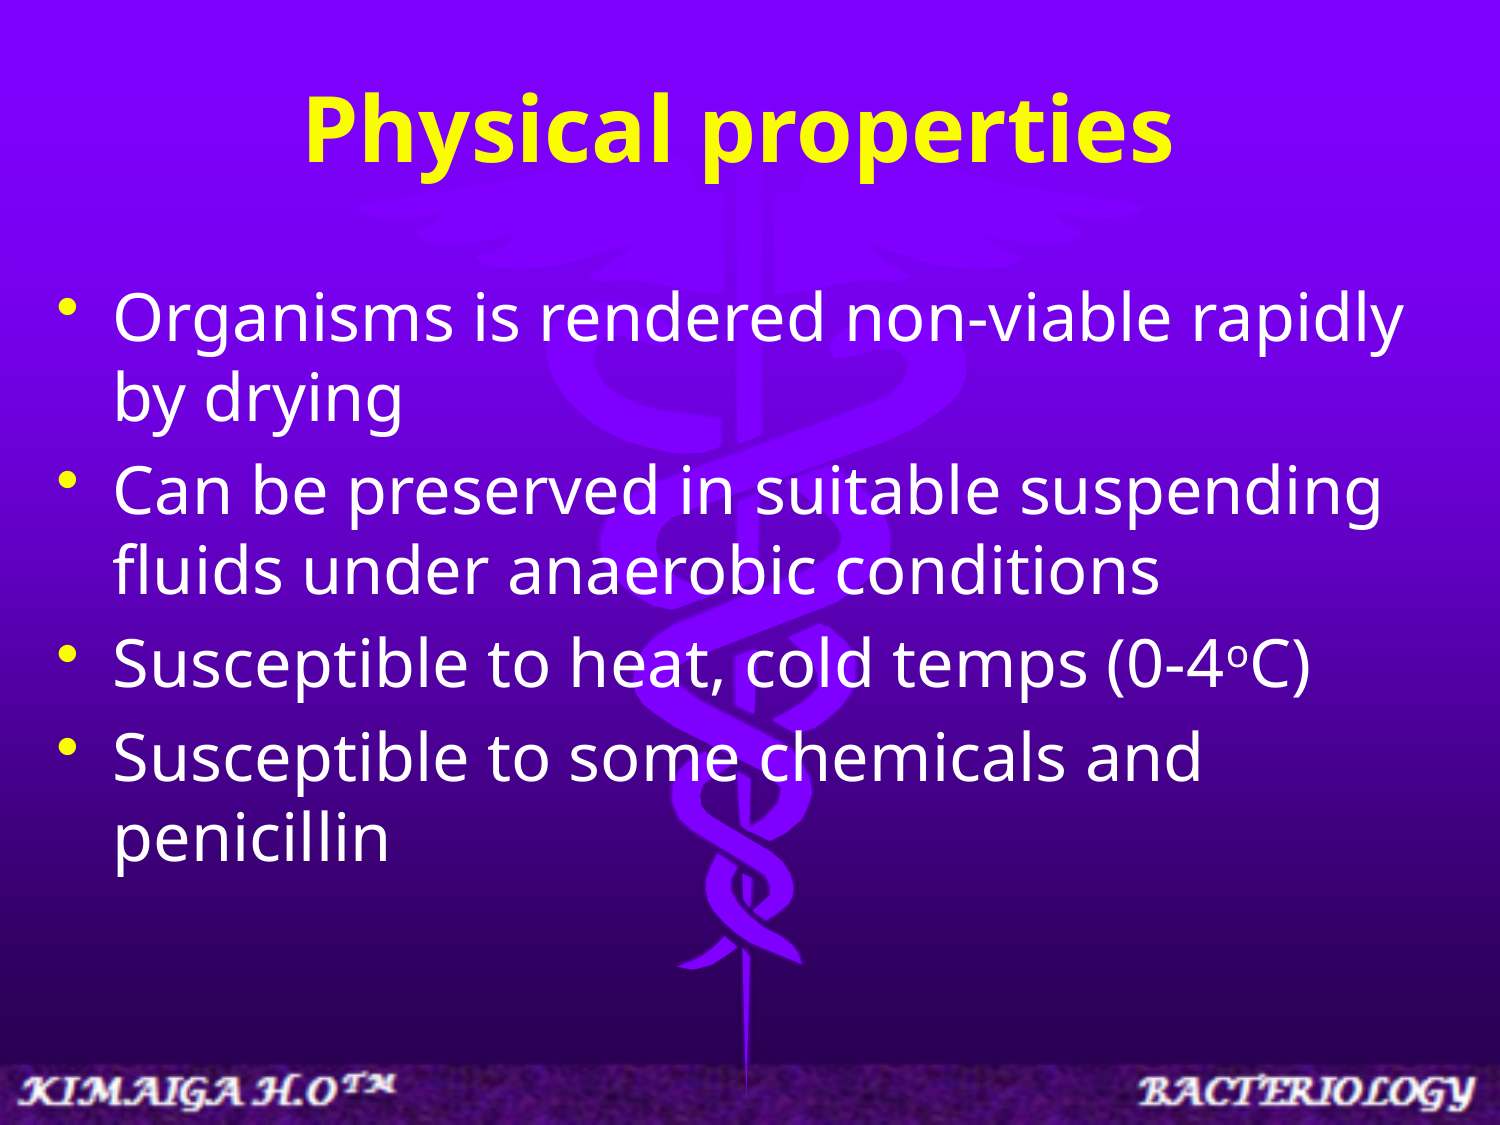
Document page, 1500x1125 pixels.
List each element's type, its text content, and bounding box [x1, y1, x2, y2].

title Physical properties [29, 30, 1447, 220]
picture [0, 0, 1500, 1125]
list Organisms is rendered non-viable rapidly by drying Can be preserved in suitable suspending fluids under anaerobic conditions Susceptible to heat, cold temps (0-4oC) Susceptible to some chemicals and penicillin [41, 267, 1459, 1083]
